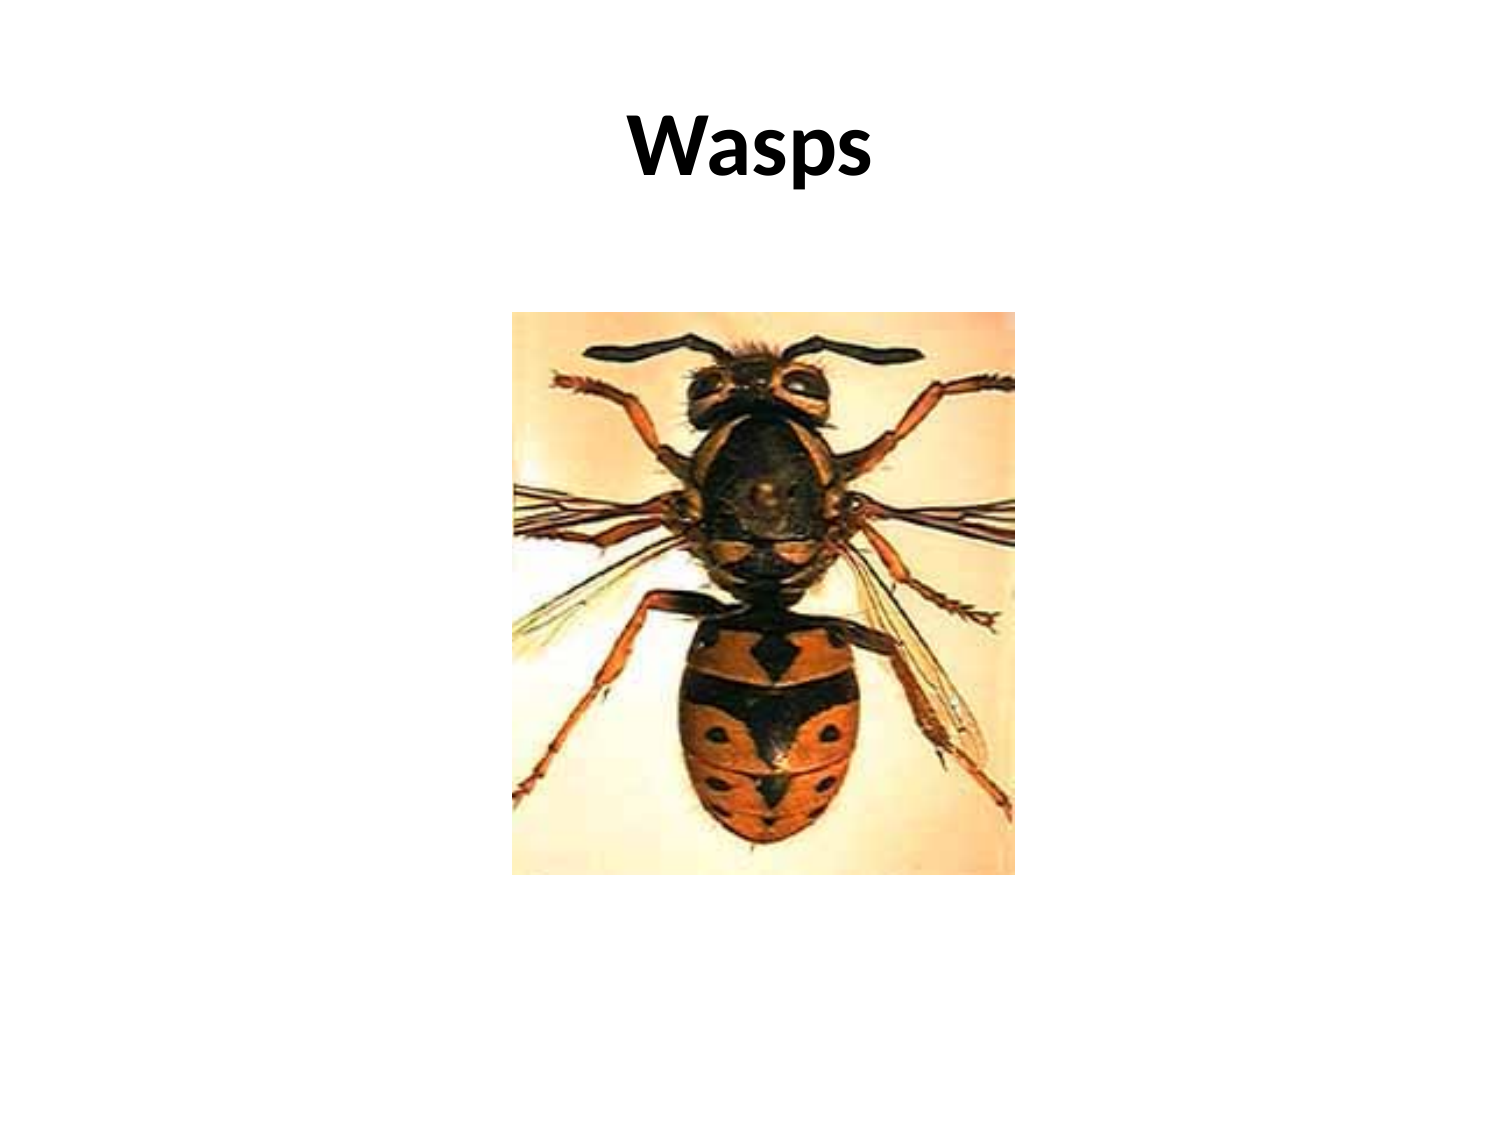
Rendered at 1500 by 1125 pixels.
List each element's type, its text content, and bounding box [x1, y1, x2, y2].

title Wasps [75, 45, 1425, 233]
picture [512, 312, 1015, 876]
